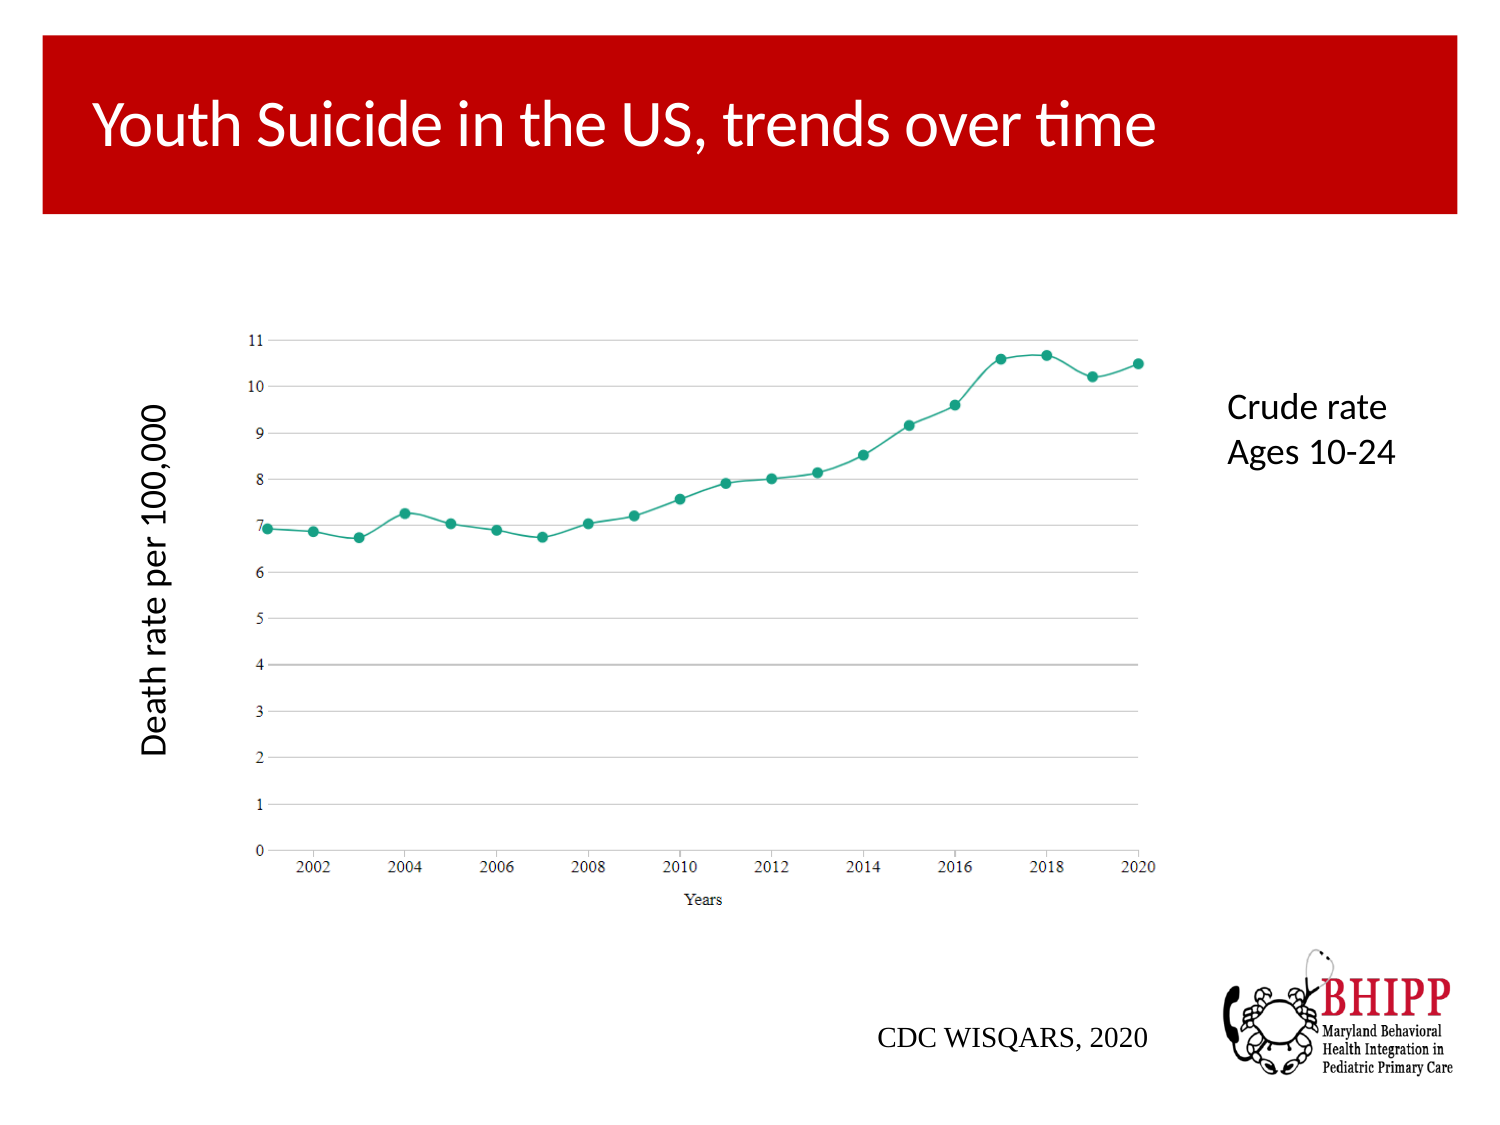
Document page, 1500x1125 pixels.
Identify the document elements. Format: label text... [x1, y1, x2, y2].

text_box CDC WISQARS, 2020 [862, 1010, 1275, 1061]
title Youth Suicide in the US, trends over time [77, 50, 1376, 200]
text_box Death rate per 100,000 [120, 375, 197, 788]
text_box Crude rate Ages 10-24 [1222, 374, 1425, 480]
picture [1201, 921, 1473, 1103]
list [199, 249, 1222, 1012]
